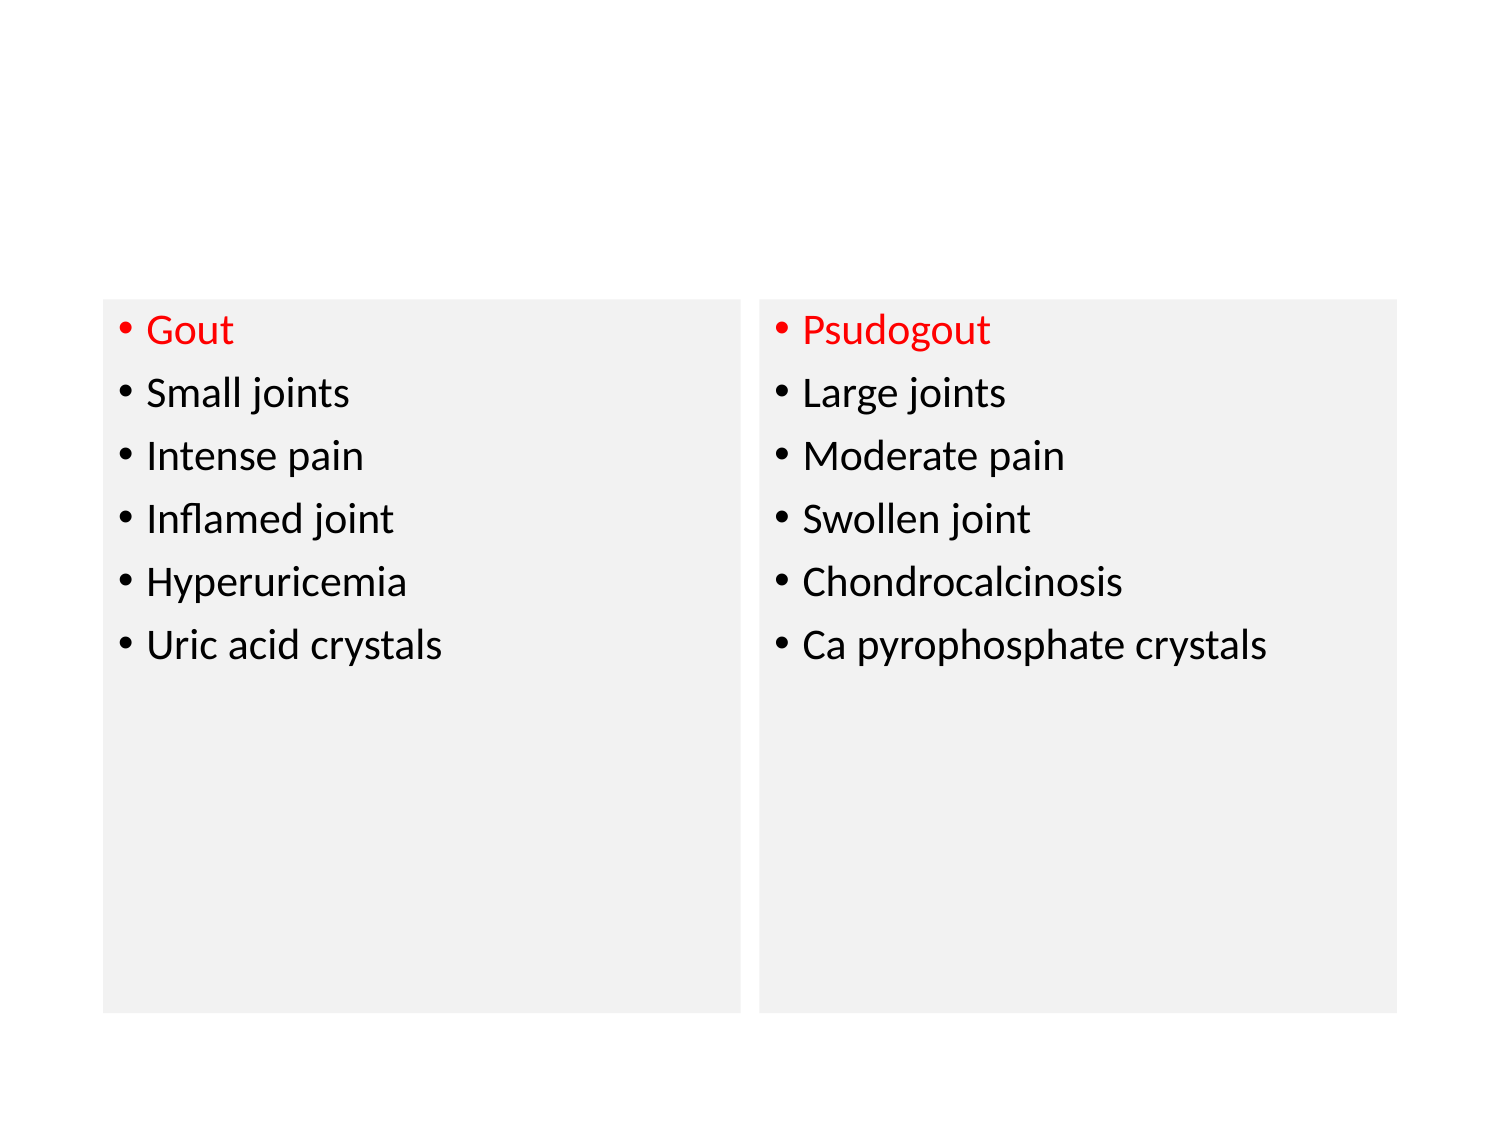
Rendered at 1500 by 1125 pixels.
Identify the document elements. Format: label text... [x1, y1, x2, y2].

list Psudogout Large joints Moderate pain Swollen joint Chondrocalcinosis Ca pyrophosphate crystals [759, 299, 1397, 1014]
list Gout Small joints Intense pain Inflamed joint Hyperuricemia Uric acid crystals [103, 299, 741, 1014]
